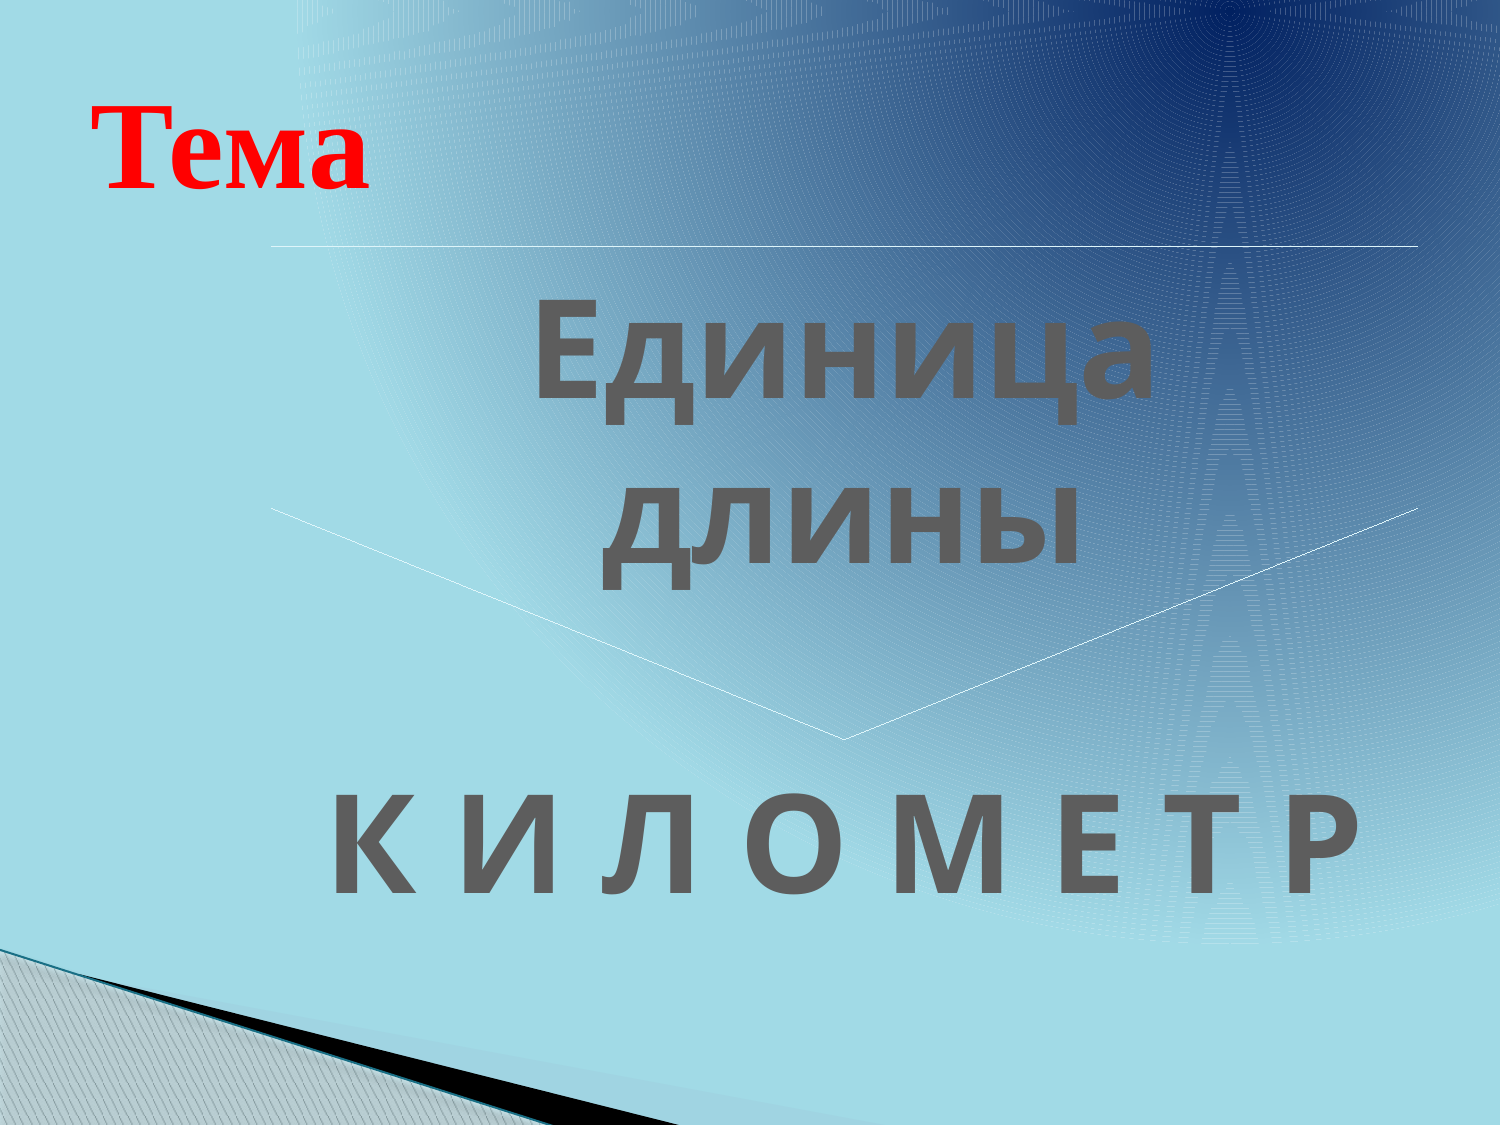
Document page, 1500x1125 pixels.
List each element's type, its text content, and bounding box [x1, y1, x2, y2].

title Тема [75, 45, 1425, 233]
text_box Единица длины К И Л О М Е Т Р [271, 253, 1418, 928]
